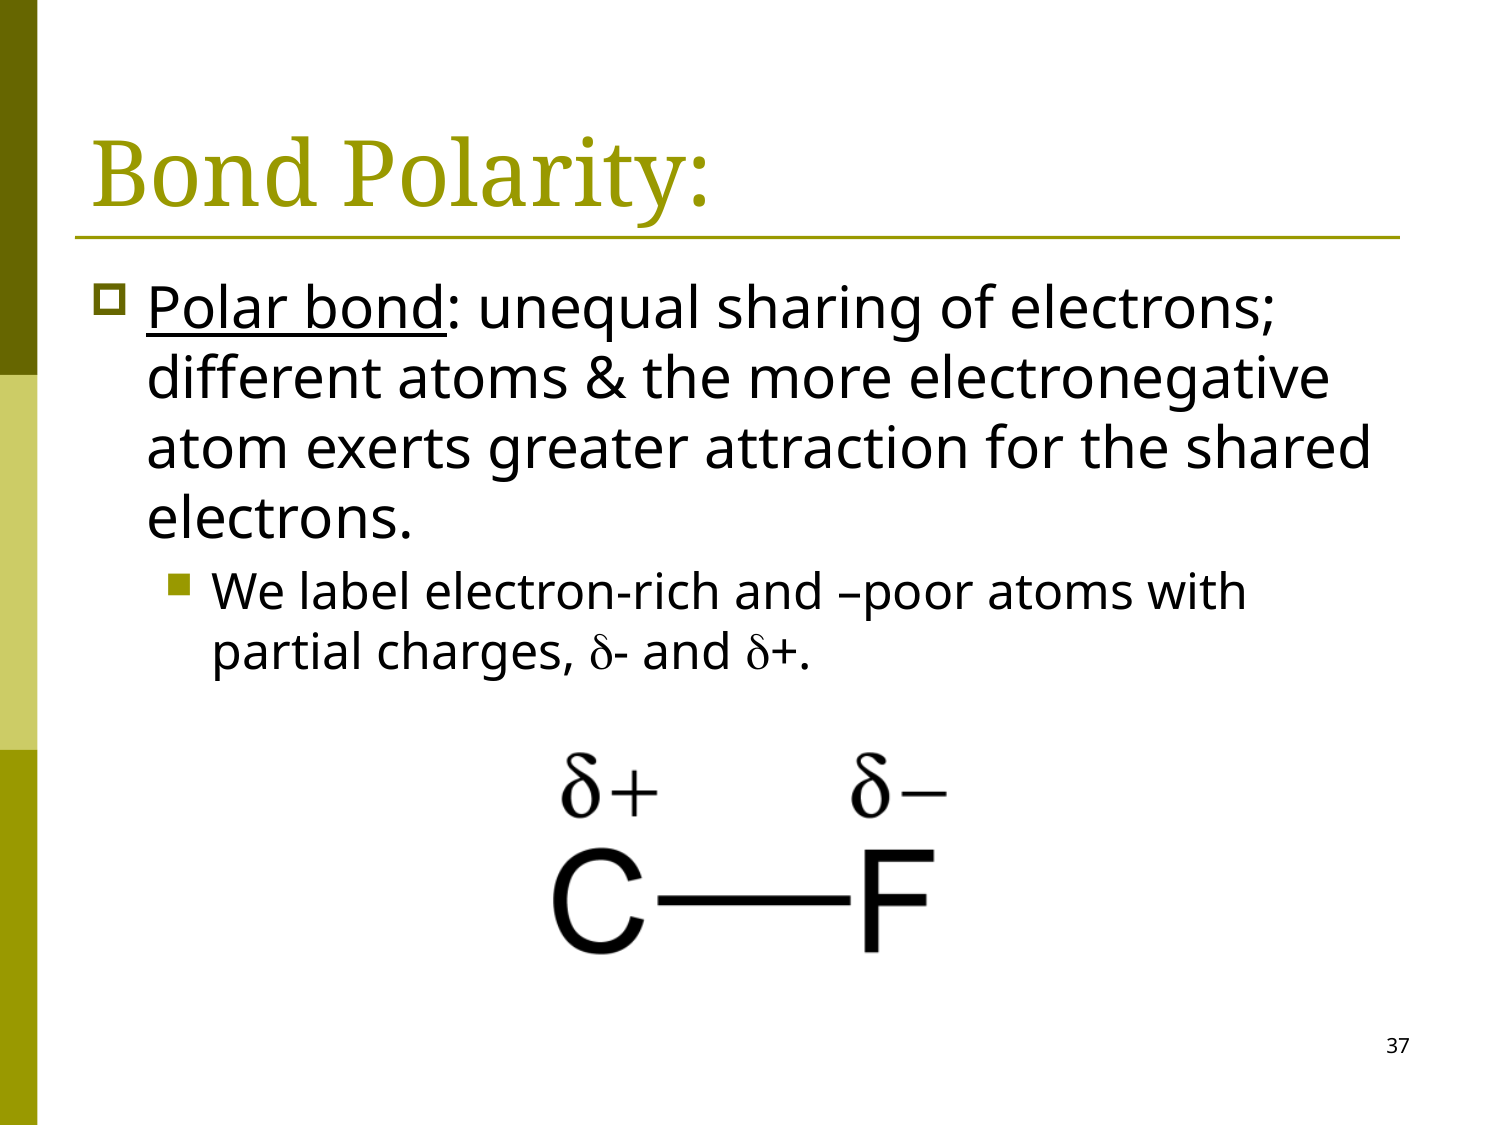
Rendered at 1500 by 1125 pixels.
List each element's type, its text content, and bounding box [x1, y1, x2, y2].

slide_number 37 [1074, 1025, 1425, 1100]
list Polar bond: unequal sharing of electrons; different atoms & the more electronegative atom exerts greater attraction for the shared electrons. We label electron-rich and –poor atoms with partial charges, - and +. [75, 262, 1425, 1006]
picture [524, 724, 976, 983]
title Bond Polarity: [75, 45, 1425, 233]
